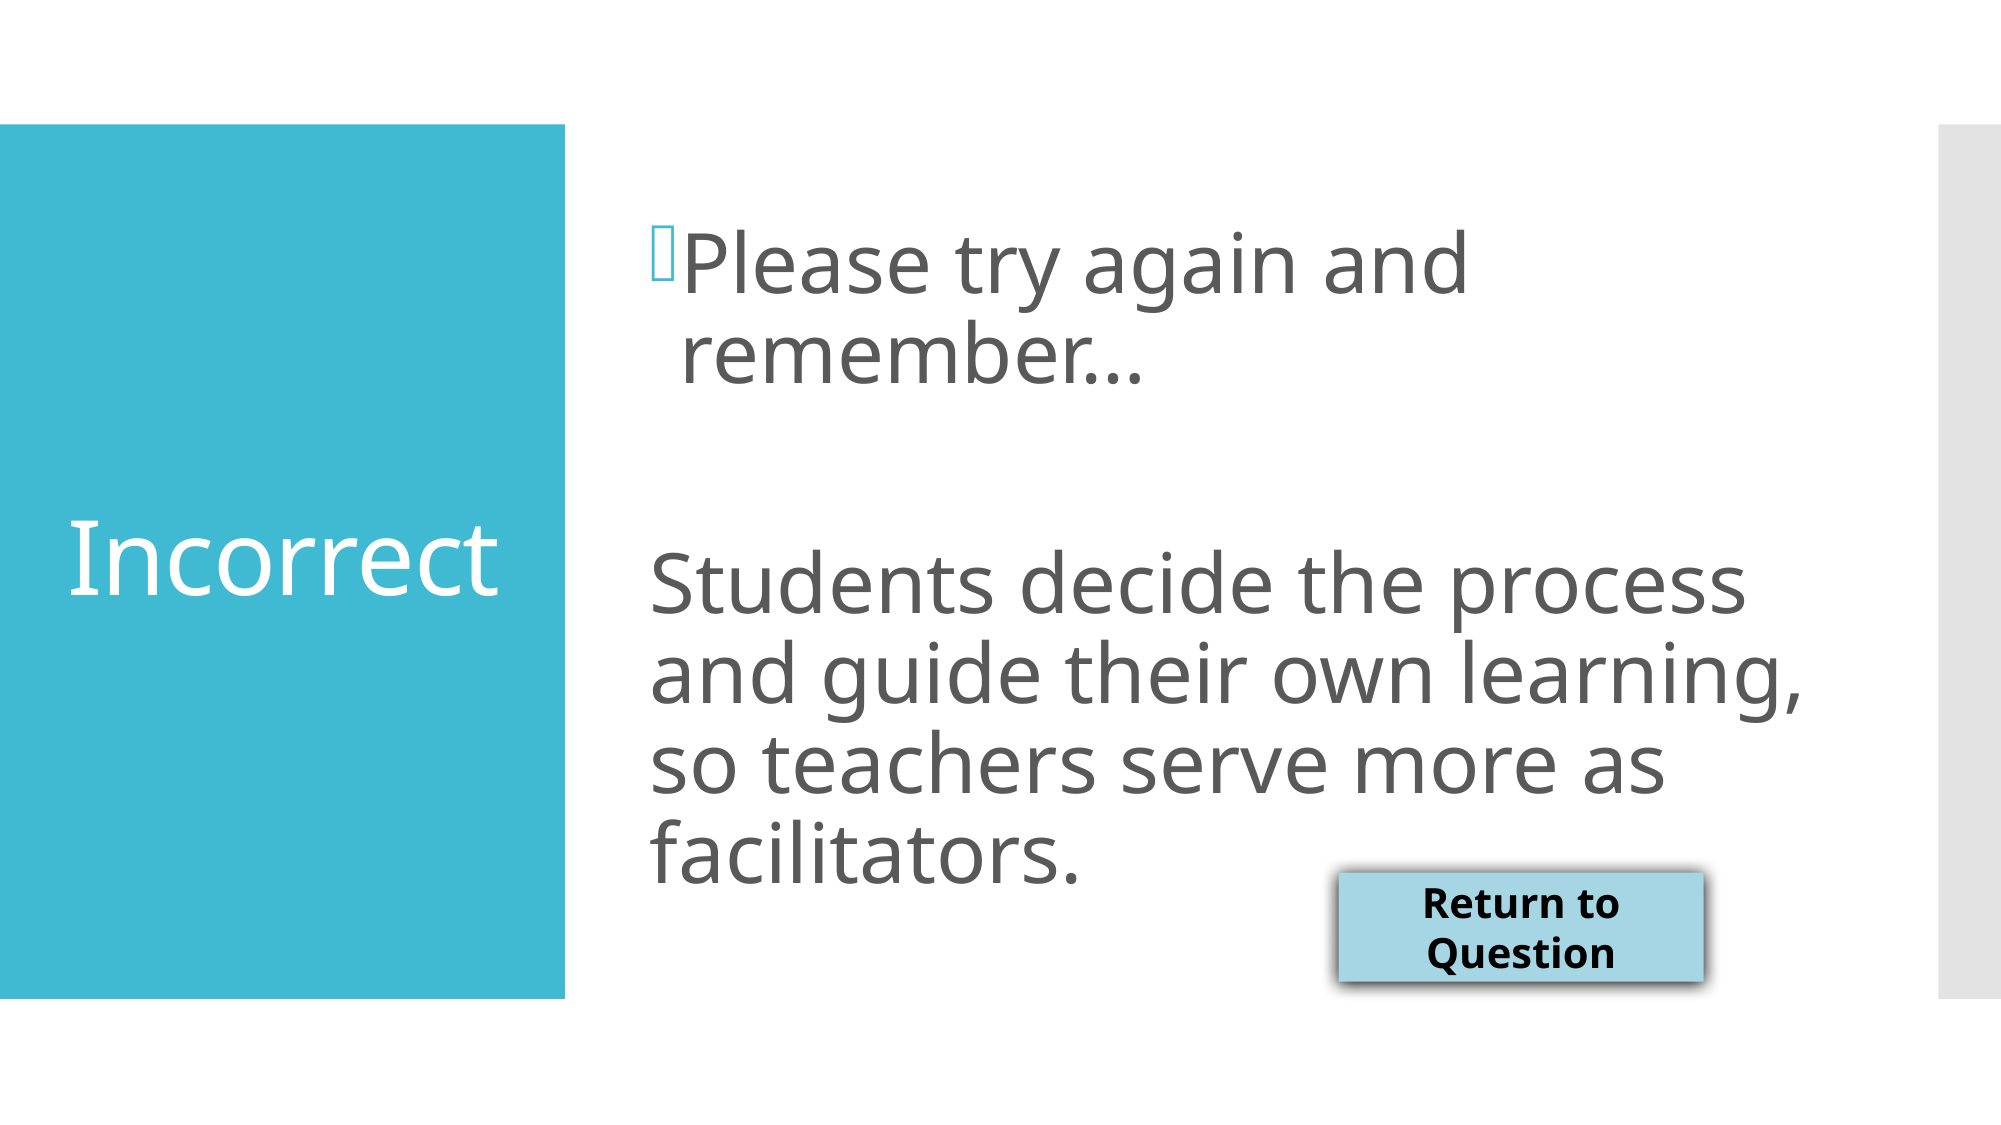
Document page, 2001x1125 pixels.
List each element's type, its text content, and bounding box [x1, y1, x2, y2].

list Please try again and remember… Students decide the process and guide their own learning, so teachers serve more as facilitators. [634, 141, 1835, 982]
text_box Return to Question [1338, 872, 1704, 982]
title Incorrect [41, 184, 525, 940]
